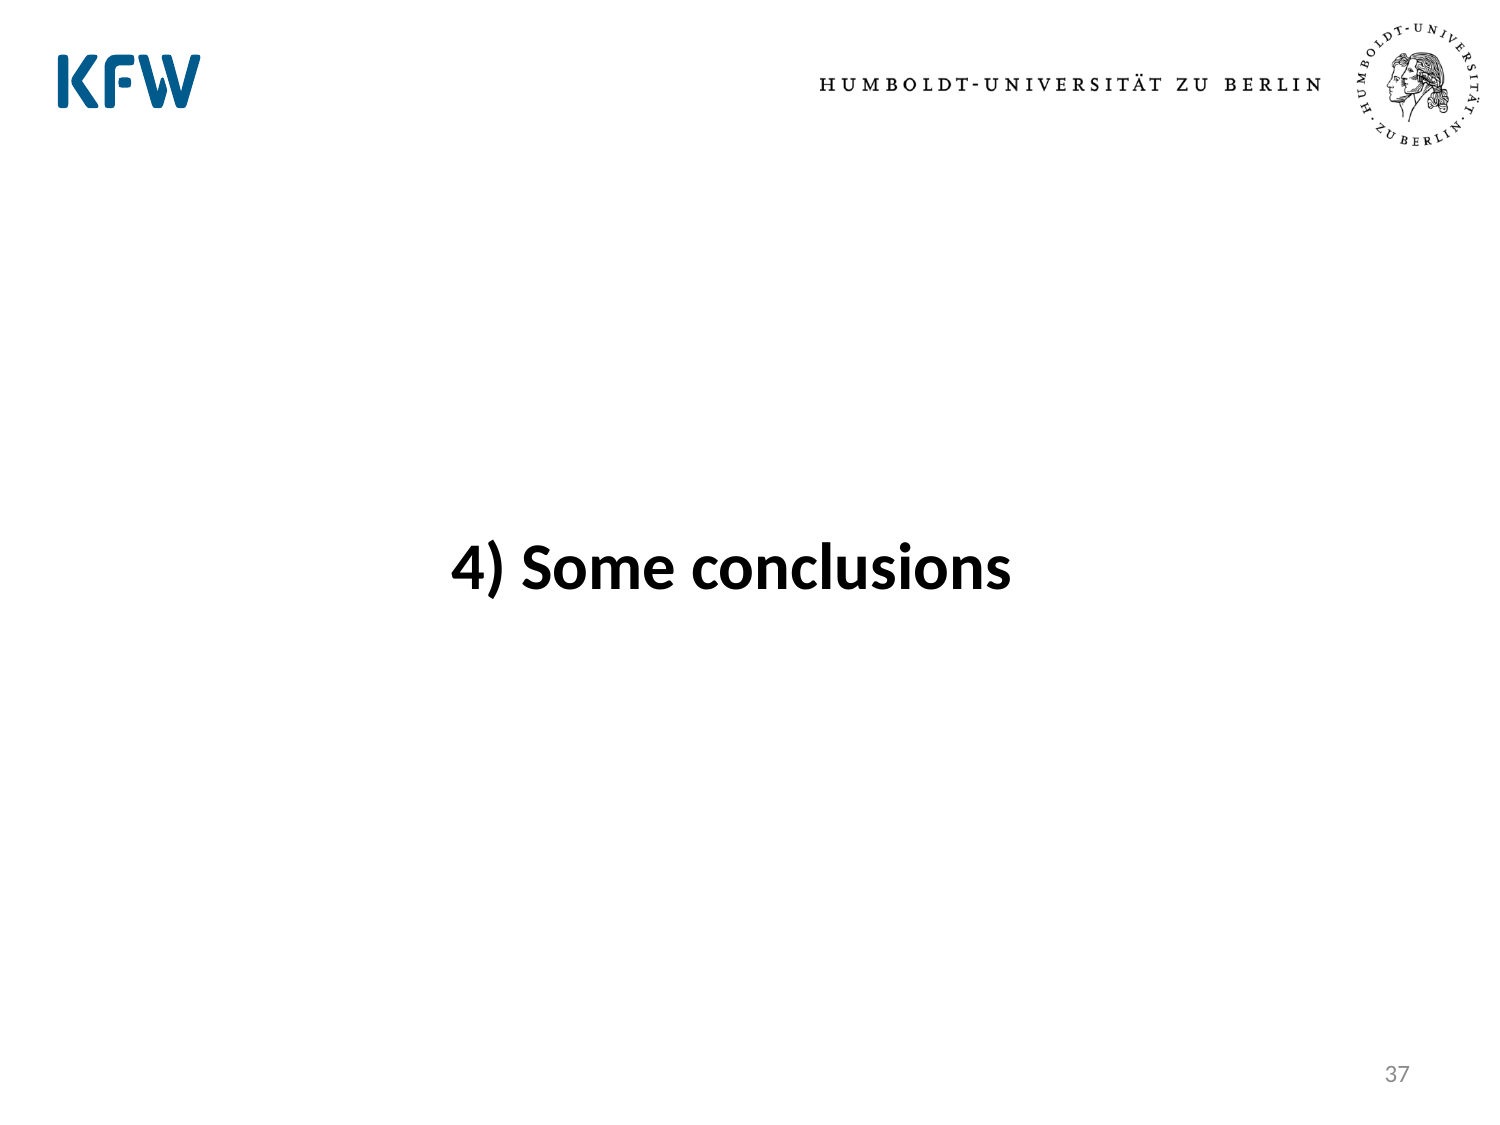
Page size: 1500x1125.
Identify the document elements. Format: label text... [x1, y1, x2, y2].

slide_number 37 [1074, 1042, 1425, 1103]
picture [820, 18, 1483, 151]
text_box 4) Some conclusions [88, 515, 1376, 633]
